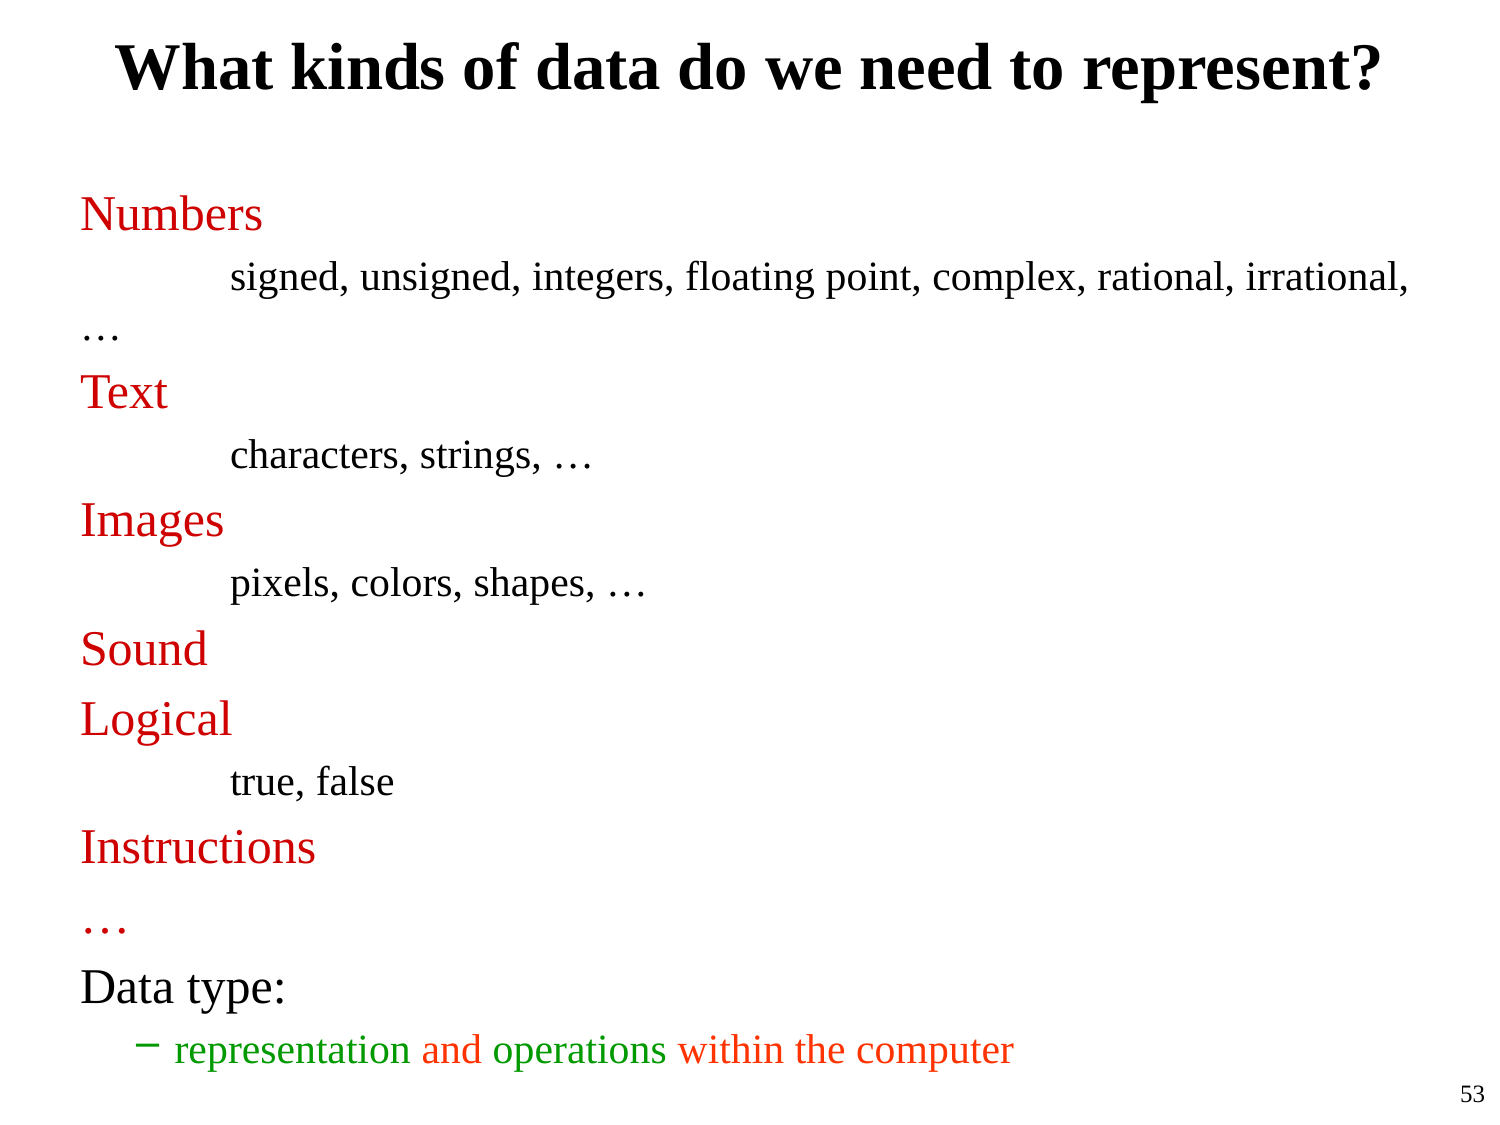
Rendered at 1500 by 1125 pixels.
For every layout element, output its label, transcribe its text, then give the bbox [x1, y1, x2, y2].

list Numbers signed, unsigned, integers, floating point, complex, rational, irrational, … Text characters, strings, … Images pixels, colors, shapes, … Sound Logical true, false Instructions … Data type: representation and operations within the computer [64, 172, 1471, 990]
title What kinds of data do we need to represent? [0, 0, 1500, 126]
slide_number 53 [1186, 1069, 1500, 1125]
